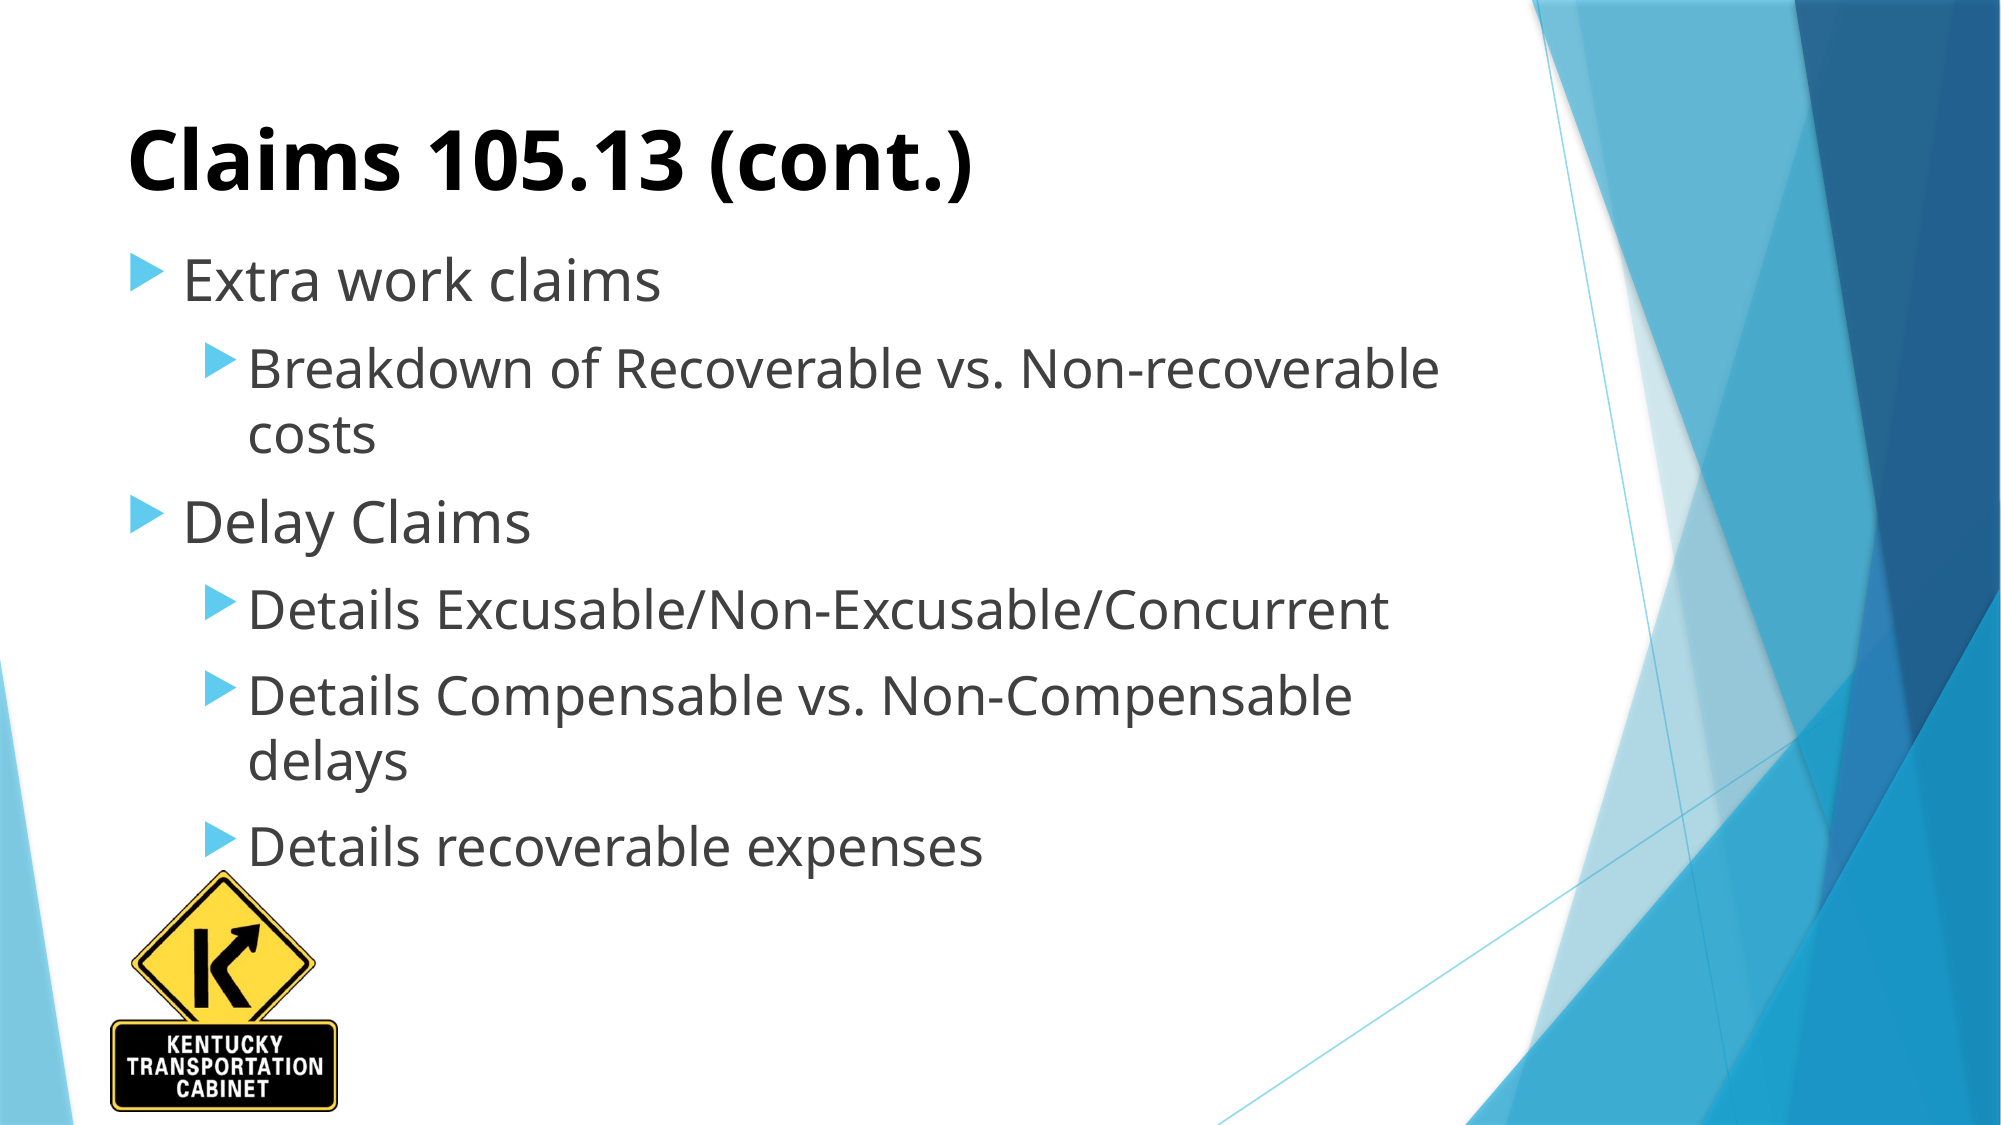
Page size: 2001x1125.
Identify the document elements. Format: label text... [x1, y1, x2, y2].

list Extra work claims Breakdown of Recoverable vs. Non-recoverable costs Delay Claims Details Excusable/Non-Excusable/Concurrent Details Compensable vs. Non-Compensable delays Details recoverable expenses [111, 235, 1522, 991]
title Claims 105.13 (cont.) [111, 99, 1522, 235]
picture [109, 870, 339, 1112]
